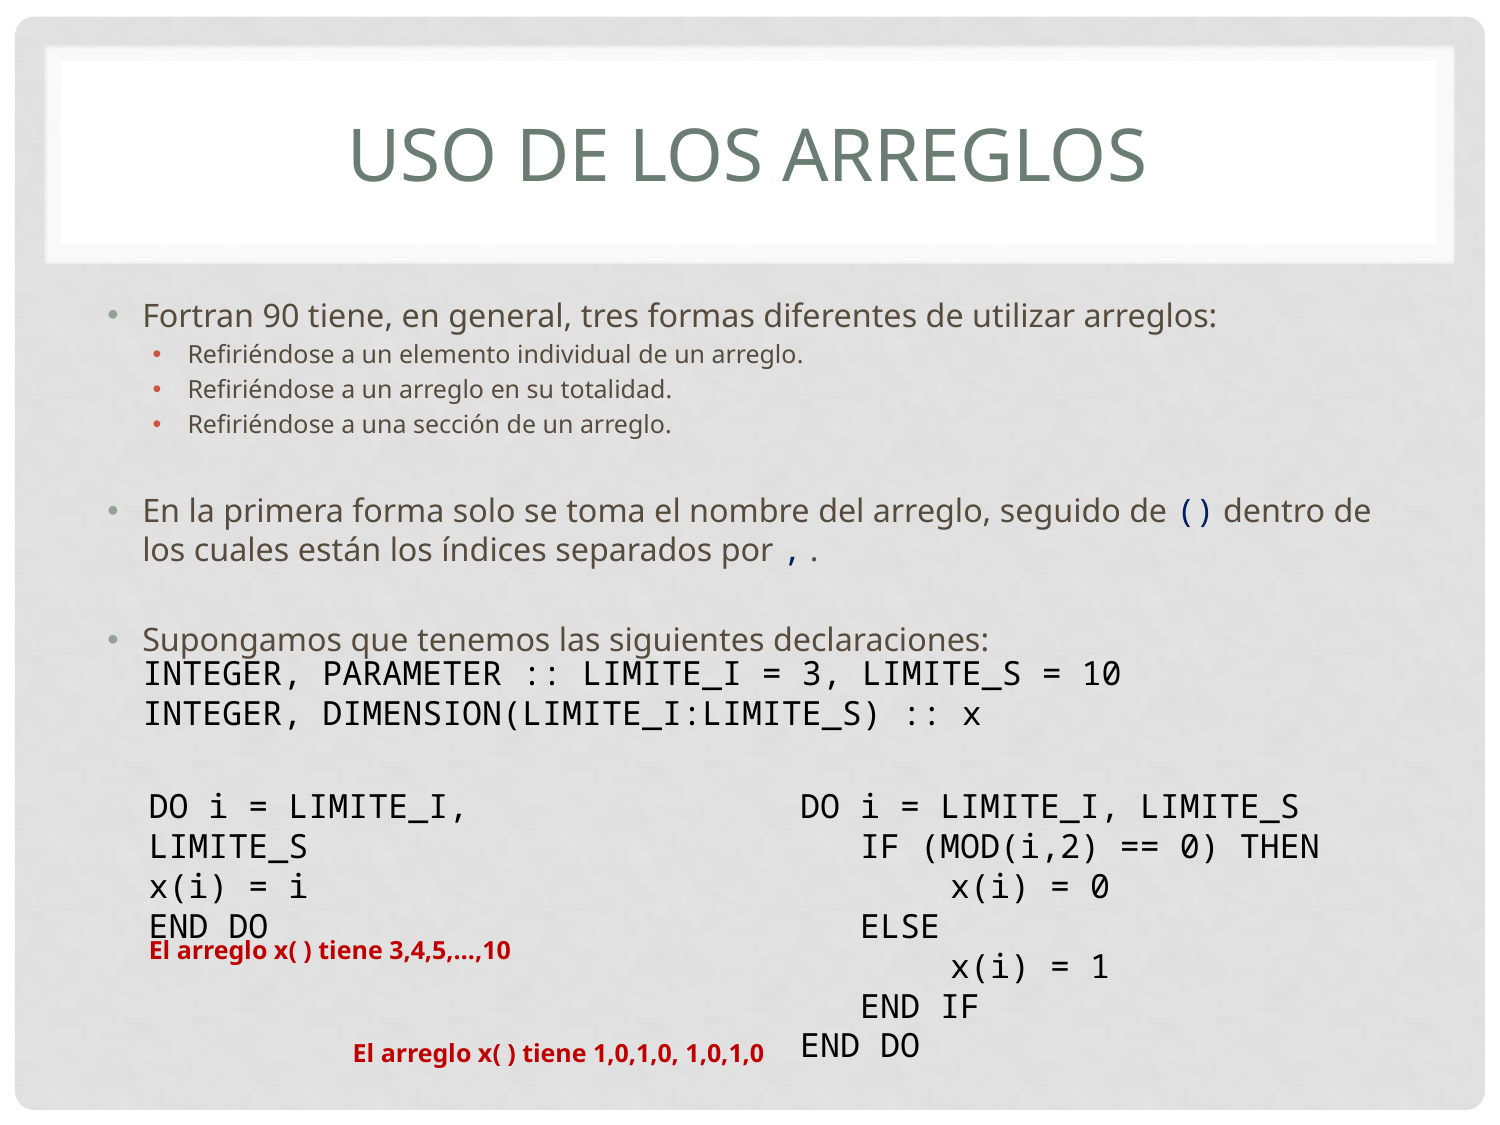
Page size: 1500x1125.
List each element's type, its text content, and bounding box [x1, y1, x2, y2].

text_box El arreglo x( ) tiene 3,4,5,…,10 [133, 926, 678, 972]
text_box El arreglo x( ) tiene 1,0,1,0, 1,0,1,0 [236, 1030, 780, 1075]
text_box INTEGER, PARAMETER :: LIMITE_I = 3, LIMITE_S = 10 INTEGER, DIMENSION(LIMITE_I:LIMITE_S) :: x [127, 645, 1140, 740]
list Fortran 90 tiene, en general, tres formas diferentes de utilizar arreglos: Refiriéndose a un elemento individual de un arreglo. Refiriéndose a un arreglo en su totalidad. Refiriéndose a una sección de un arreglo. En la primera forma solo se toma el nombre del arreglo, seguido de () dentro de los cuales están los índices separados por , . Supongamos que tenemos las siguientes declaraciones: [75, 287, 1425, 669]
text_box DO i = LIMITE_I, LIMITE_S x(i) = i END DO [133, 777, 621, 926]
text_box DO i = LIMITE_I, LIMITE_S IF (MOD(i,2) == 0) THEN x(i) = 0 ELSE x(i) = 1 END IF END DO [785, 777, 1353, 1072]
title Uso de los arreglos [69, 66, 1425, 238]
